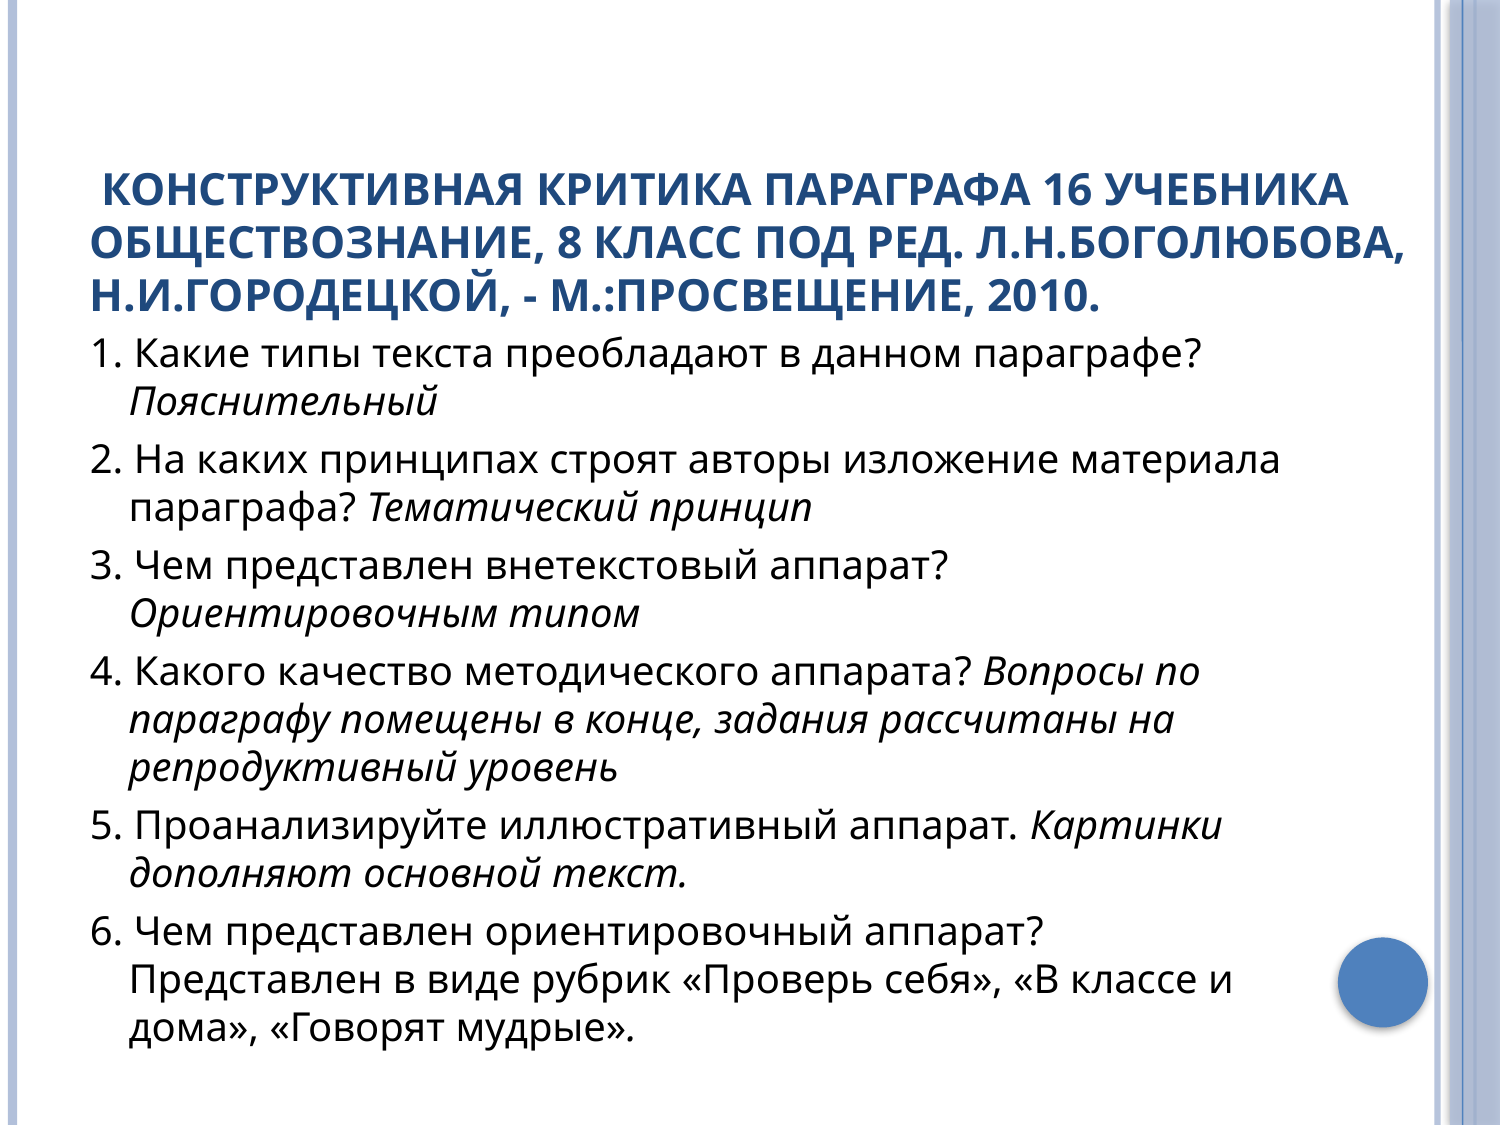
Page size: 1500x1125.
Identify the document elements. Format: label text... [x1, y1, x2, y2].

title Конструктивная критика параграфа 16 учебника Обществознание, 8 класс под ред. Л.Н.Боголюбова, Н.И.Городецкой, - М.:Просвещение, 2010. [75, 45, 1425, 329]
list 1. Какие типы текста преобладают в данном параграфе? Пояснительный 2. На каких принципах строят авторы изложение материала параграфа? Тематический принцип 3. Чем представлен внетекстовый аппарат? Ориентировочным типом 4. Какого качество методического аппарата? Вопросы по параграфу помещены в конце, задания рассчитаны на репродуктивный уровень 5. Проанализируйте иллюстративный аппарат. Картинки дополняют основной текст. 6. Чем представлен ориентировочный аппарат? Представлен в виде рубрик «Проверь себя», «В классе и дома», «Говорят мудрые». [75, 262, 1300, 1062]
